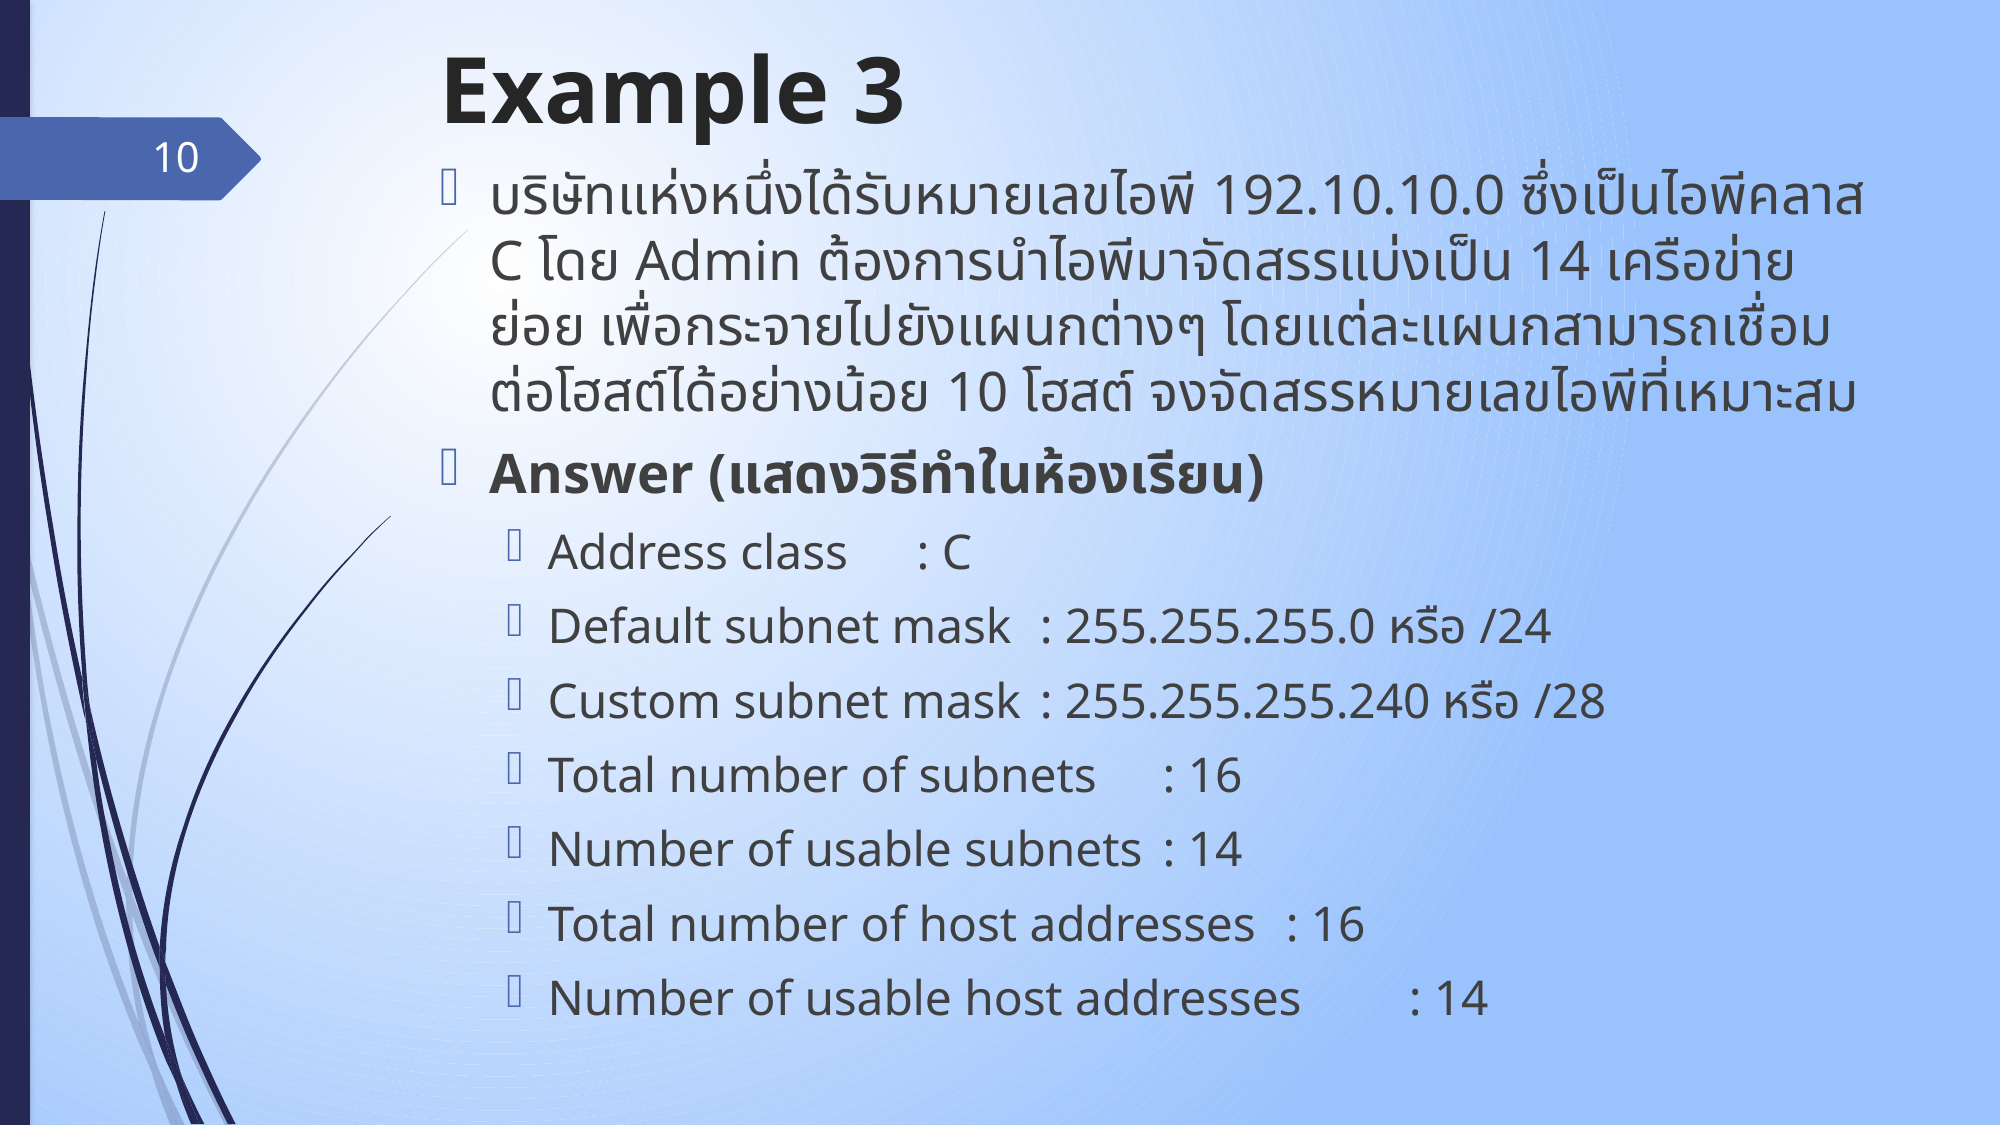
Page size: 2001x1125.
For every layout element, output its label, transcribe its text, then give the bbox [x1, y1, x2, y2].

slide_number 10 [87, 129, 216, 190]
title Example 3 [424, 24, 1887, 152]
list บริษัทแห่งหนึ่งได้รับหมายเลขไอพี 192.10.10.0 ซึ่งเป็นไอพีคลาส C โดย Admin ต้องการนำไอพีมาจัดสรรแบ่งเป็น 14 เครือข่ายย่อย เพื่อกระจายไปยังแผนกต่างๆ โดยแต่ละแผนกสามารถเชื่อมต่อโฮสต์ได้อย่างน้อย 10 โฮสต์ จงจัดสรรหมายเลขไอพีที่เหมาะสม Answer (แสดงวิธีทำในห้องเรียน) Address class : C Default subnet mask : 255.255.255.0 หรือ /24 Custom subnet mask : 255.255.255.240 หรือ /28 Total number of subnets : 16 Number of usable subnets : 14 Total number of host addresses : 16 Number of usable host addresses : 14 [424, 152, 1888, 1086]
